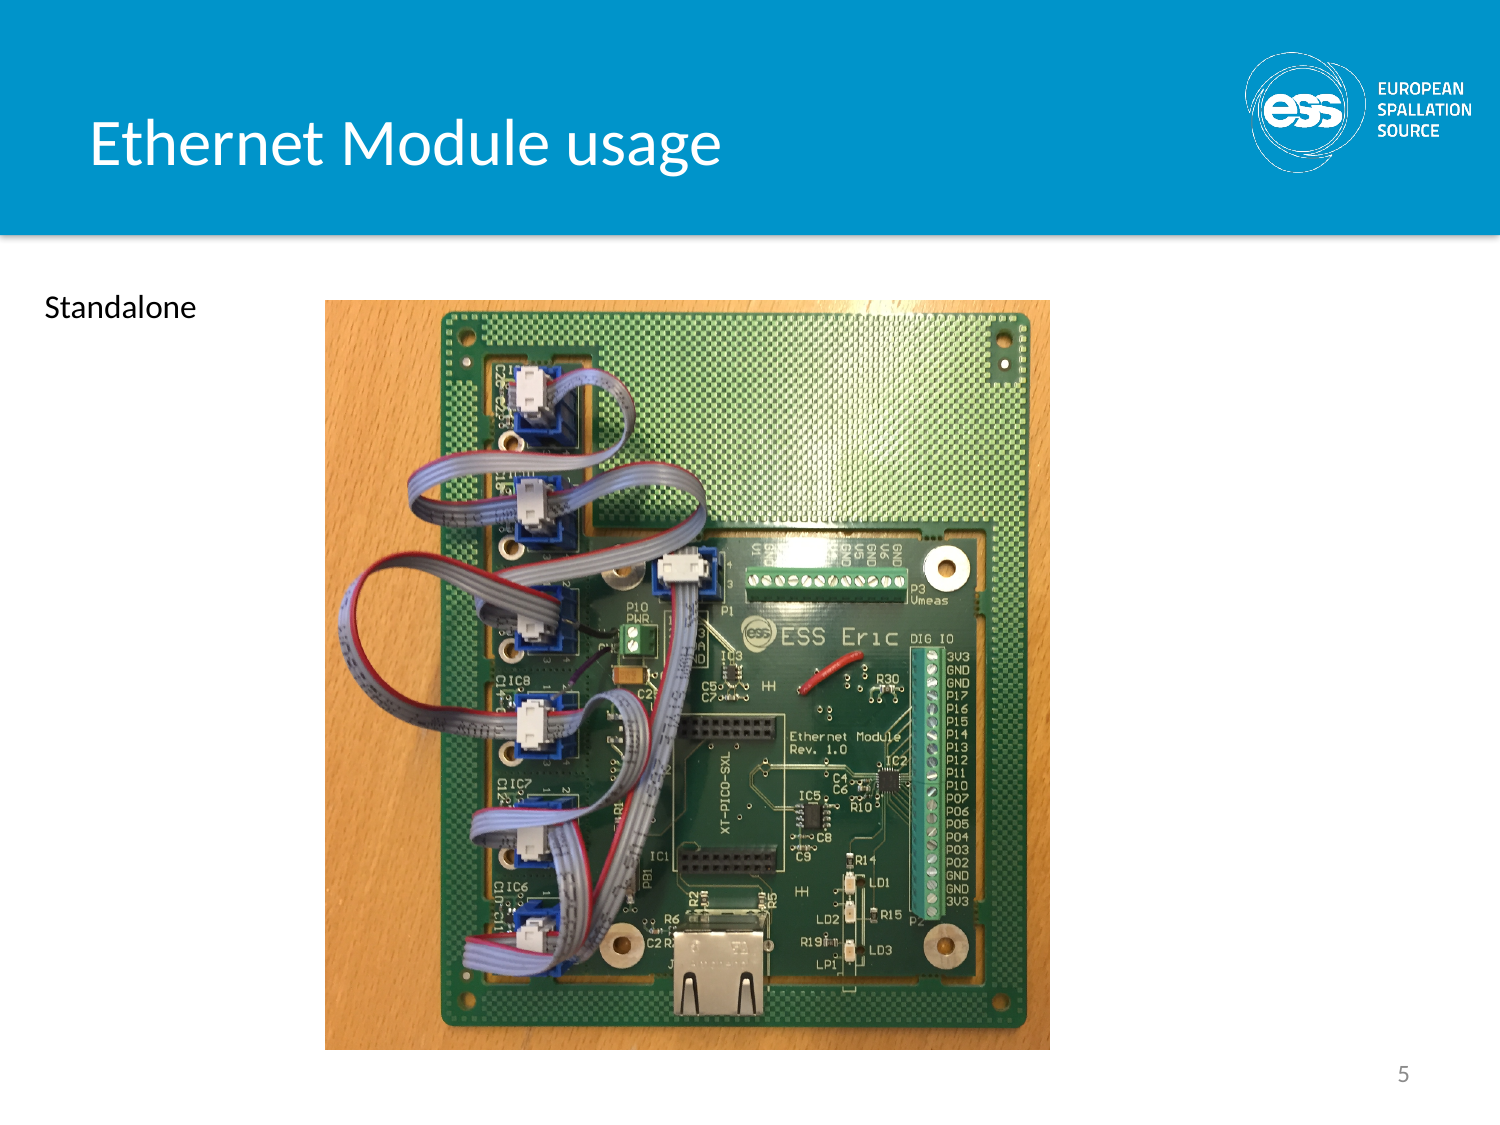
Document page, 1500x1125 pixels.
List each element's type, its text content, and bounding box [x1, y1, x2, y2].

picture [1389, 104, 1393, 115]
picture [1264, 94, 1342, 127]
picture [1422, 125, 1428, 134]
text_box Ethernet Module usage [75, 45, 1246, 233]
picture [1432, 125, 1438, 136]
picture [1436, 104, 1444, 115]
picture [1398, 109, 1406, 115]
picture [1409, 104, 1415, 115]
picture [1443, 86, 1450, 93]
picture [1400, 83, 1407, 94]
text_box <number> [1074, 1042, 1425, 1103]
picture [1454, 83, 1458, 94]
text_box Standalone [29, 277, 1455, 345]
picture [1418, 104, 1423, 115]
picture [325, 299, 1051, 1051]
picture [1423, 83, 1430, 94]
picture [1379, 83, 1385, 94]
